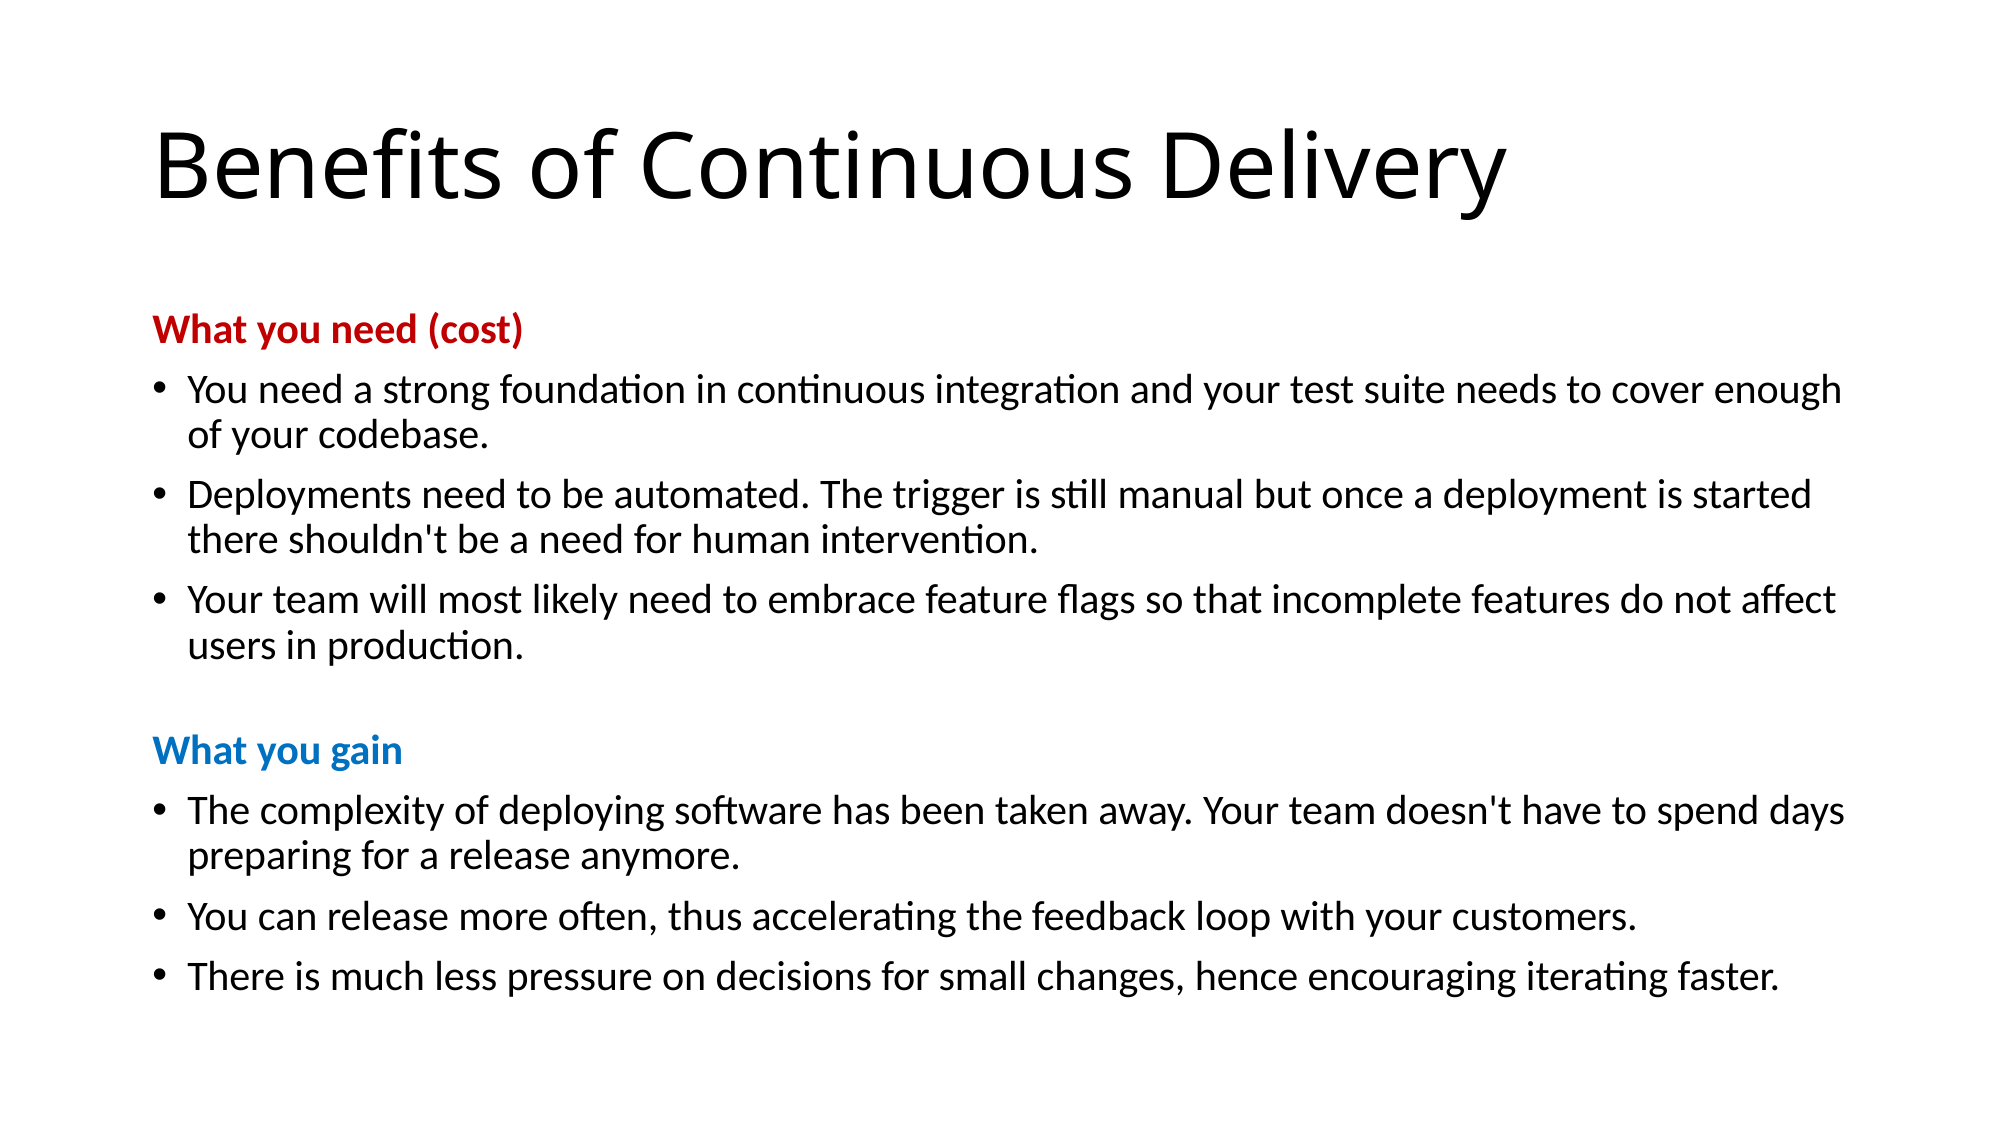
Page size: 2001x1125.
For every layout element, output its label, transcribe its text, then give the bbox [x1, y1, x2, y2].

title Benefits of Continuous Delivery [137, 59, 1863, 278]
list What you need (cost) You need a strong foundation in continuous integration and your test suite needs to cover enough of your codebase. Deployments need to be automated. The trigger is still manual but once a deployment is started there shouldn't be a need for human intervention. Your team will most likely need to embrace feature flags so that incomplete features do not affect users in production. What you gain The complexity of deploying software has been taken away. Your team doesn't have to spend days preparing for a release anymore. You can release more often, thus accelerating the feedback loop with your customers. There is much less pressure on decisions for small changes, hence encouraging iterating faster. [137, 299, 1863, 1014]
